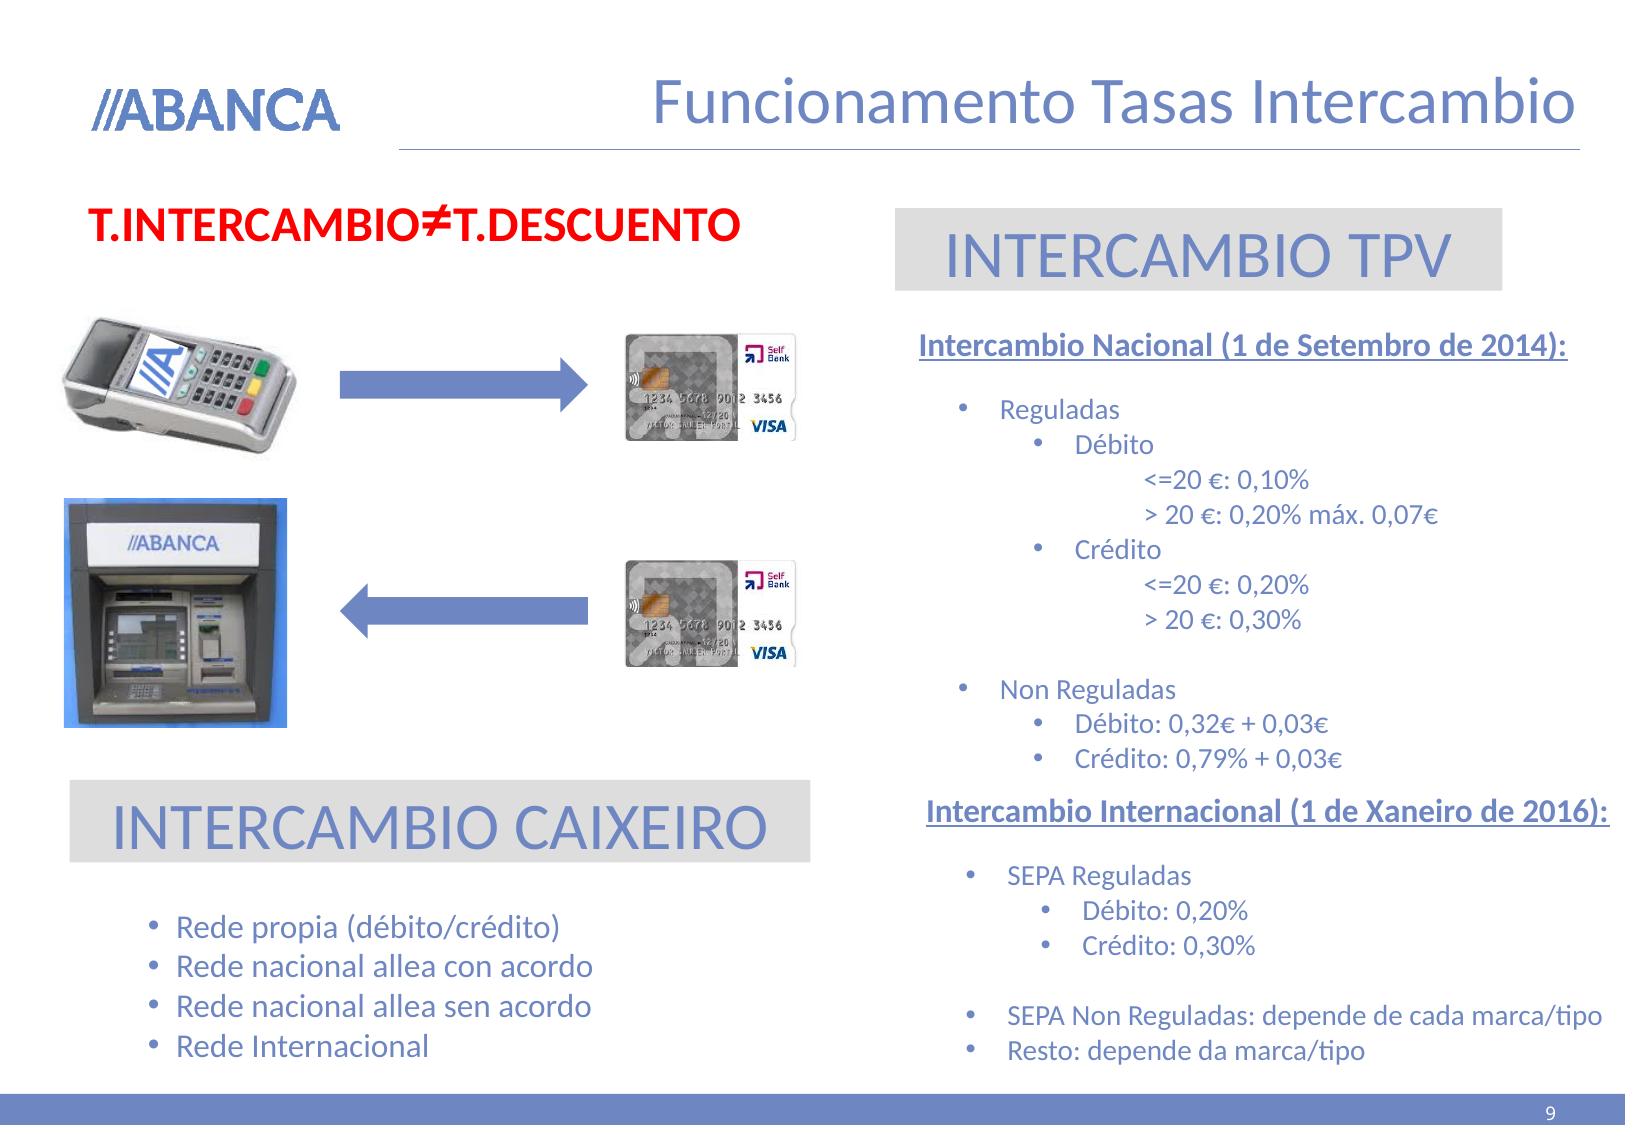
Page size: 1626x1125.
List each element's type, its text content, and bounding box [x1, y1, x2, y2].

text_box Rede propia (débito/crédito) Rede nacional allea con acordo Rede nacional allea sen acordo Rede Internacional [133, 897, 610, 1072]
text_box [56, 307, 305, 462]
picture [623, 333, 803, 441]
text_box Intercambio Internacional (1 de Xaneiro de 2016): SEPA Reguladas Débito: 0,20% Crédito: 0,30% SEPA Non Reguladas: depende de cada marca/tipo Resto: depende da marca/tipo [911, 781, 1625, 1074]
picture [623, 559, 803, 667]
text_box [337, 581, 590, 641]
list Funcionamento Tasas Intercambio [91, 54, 1593, 138]
list INTERCAMBIO CAIXEIRO [69, 779, 811, 863]
text_box T.INTERCAMBIO≠T.DESCUENTO [73, 167, 756, 262]
list INTERCAMBIO TPV [895, 208, 1503, 291]
text_box [337, 355, 591, 415]
picture [63, 498, 288, 729]
text_box Intercambio Nacional (1 de Setembro de 2014): Reguladas Débito <=20 €: 0,10% > 20 €: 0,20% máx. 0,07€ Crédito <=20 €: 0,20% > 20 €: 0,30% Non Reguladas Débito: 0,32€ + 0,03€ Crédito: 0,79% + 0,03€ [903, 315, 1583, 783]
